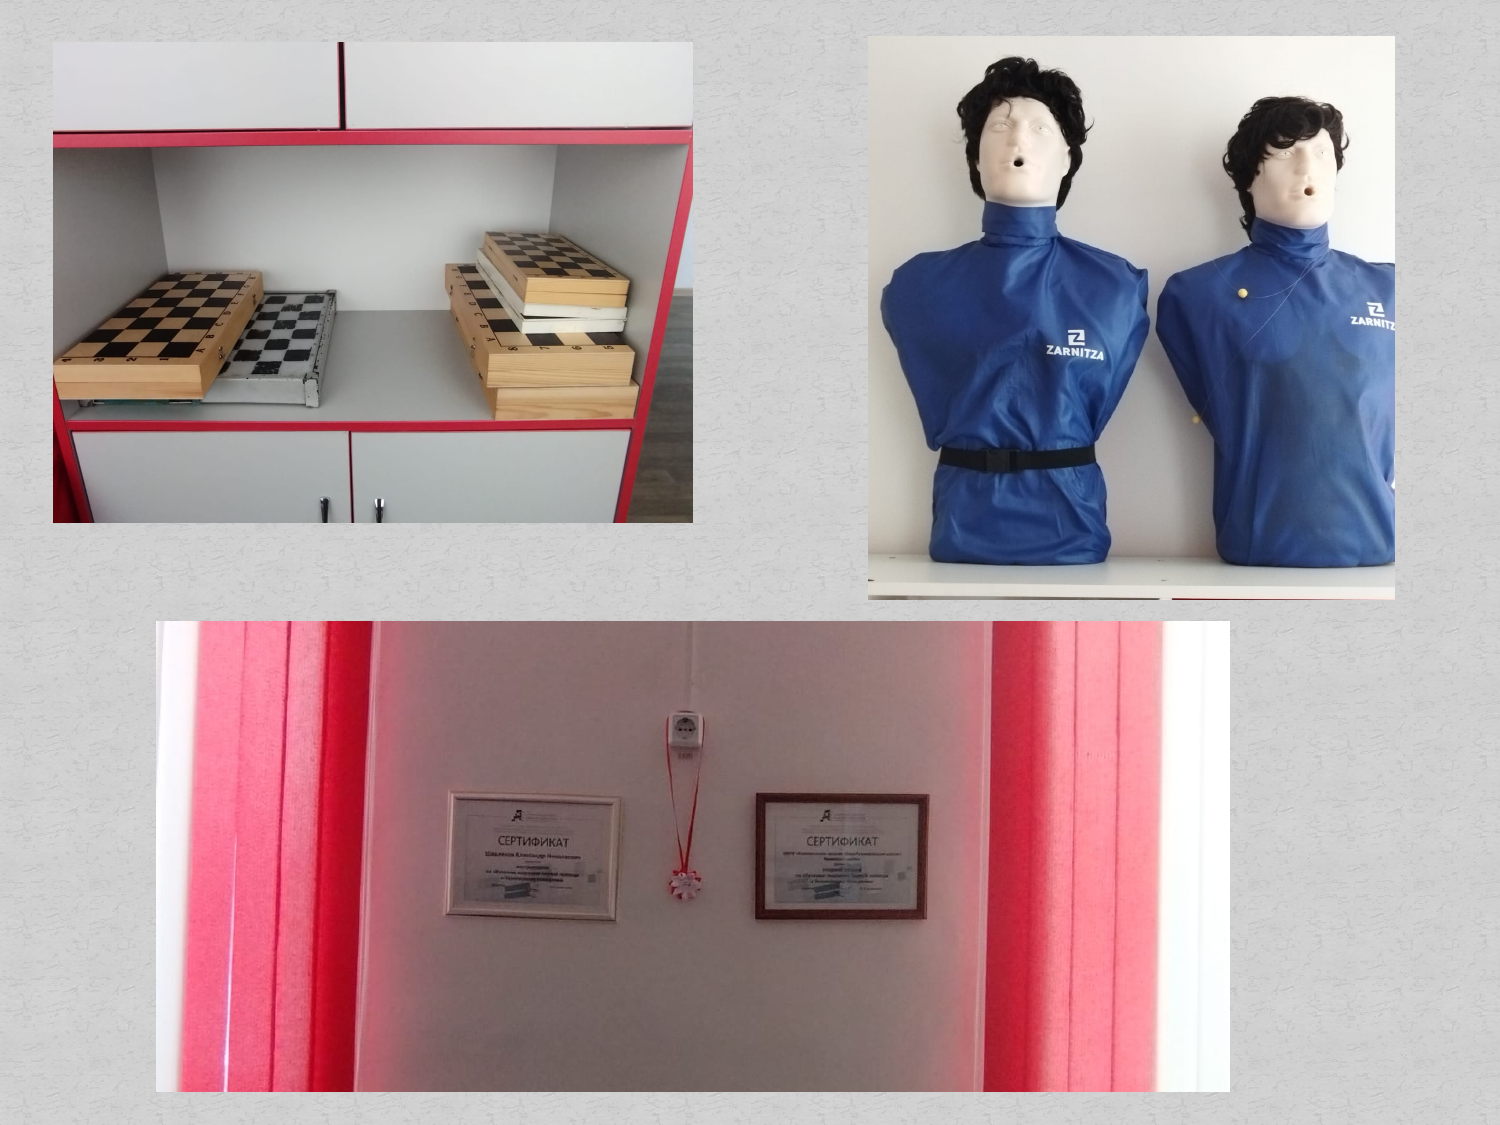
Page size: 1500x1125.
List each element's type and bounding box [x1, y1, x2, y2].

picture [53, 42, 693, 523]
picture [868, 36, 1396, 600]
picture [156, 621, 1230, 1092]
